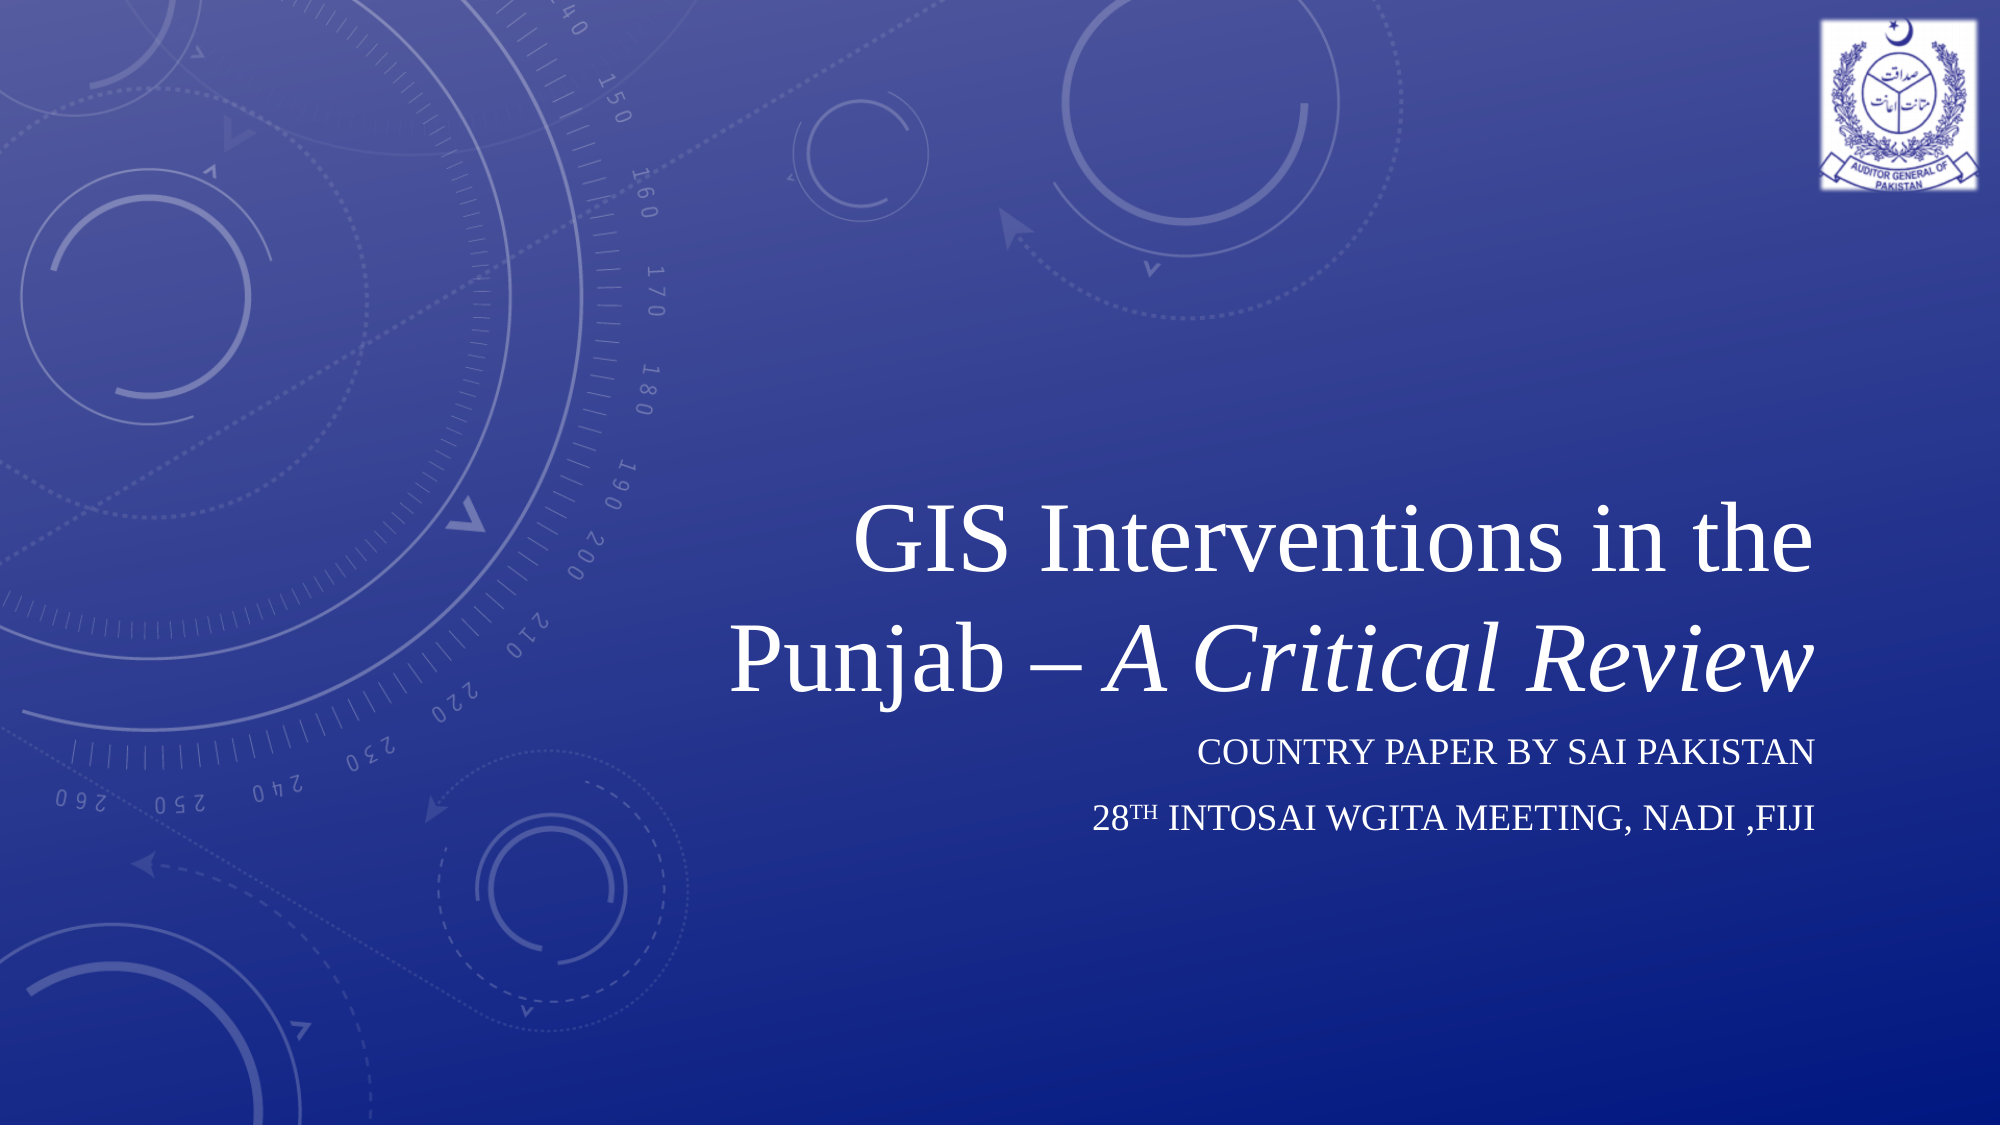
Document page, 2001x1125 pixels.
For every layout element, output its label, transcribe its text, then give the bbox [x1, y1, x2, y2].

title GIS Interventions in the Punjab – A Critical Review [650, 322, 1831, 719]
picture [0, 0, 2000, 1125]
subtitle COUNTRY PAPER BY SAI PAKISTAN 28TH intoSAI WGITA MEETING, NADI ,FIJI [650, 719, 1831, 950]
